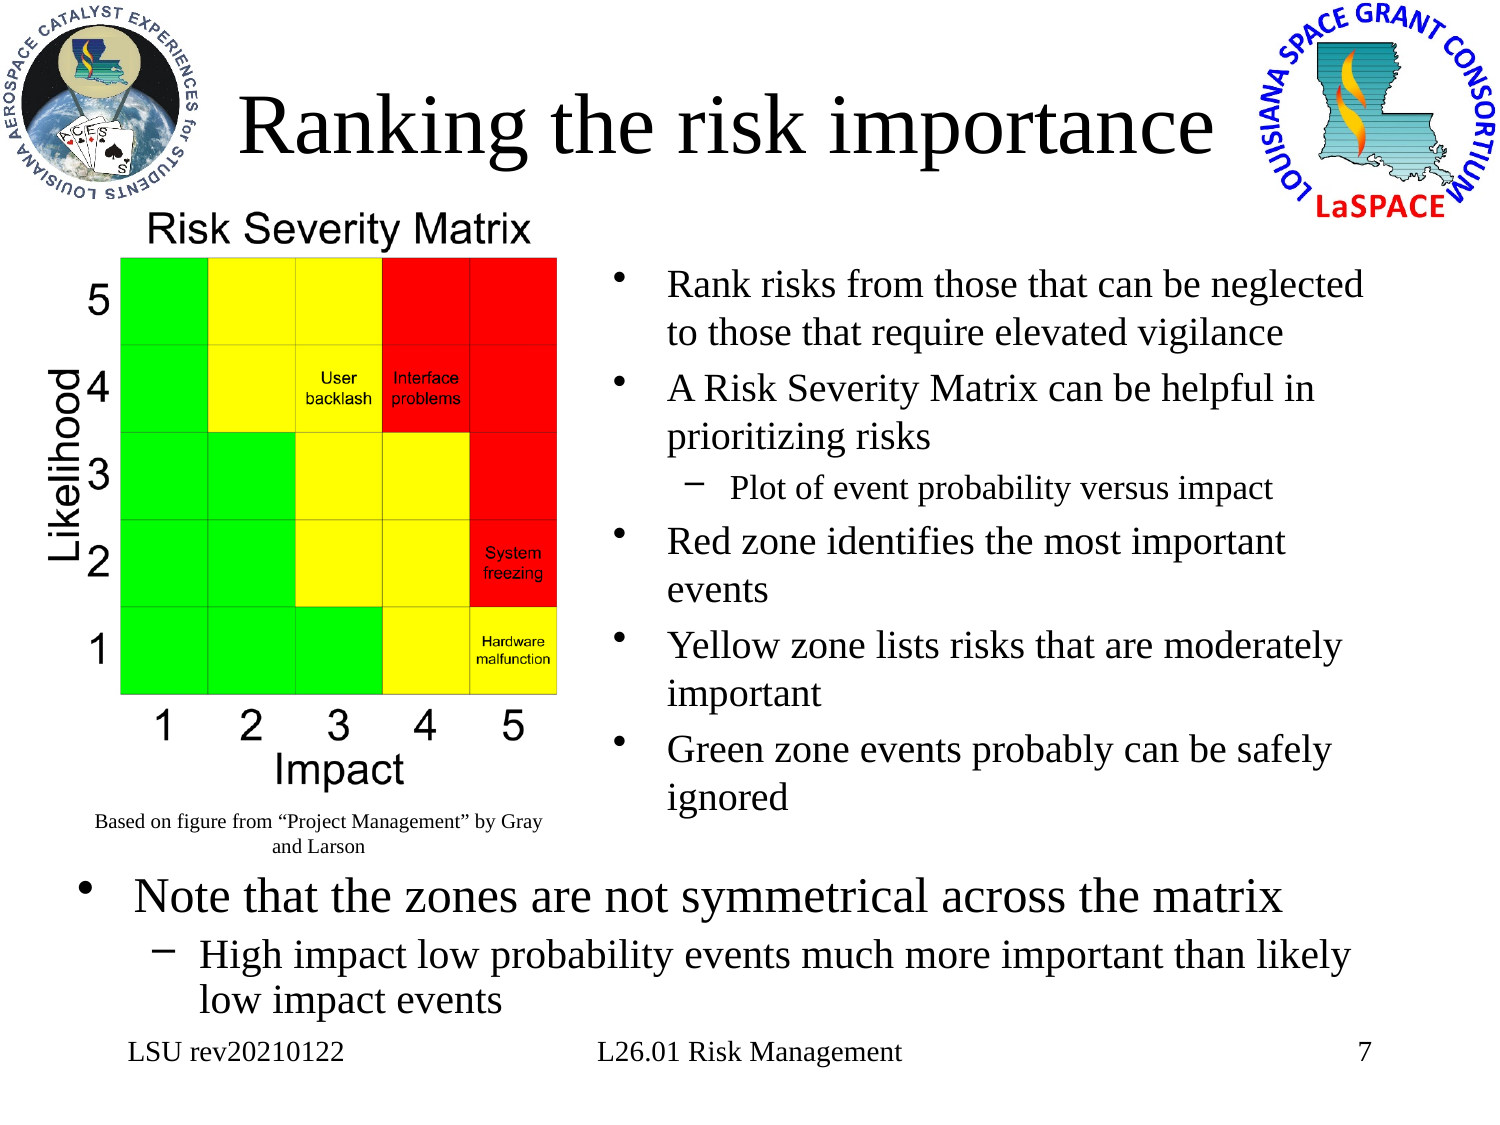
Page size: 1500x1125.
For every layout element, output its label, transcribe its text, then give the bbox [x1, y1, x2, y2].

text_box Based on figure from “Project Management” by Gray and Larson [75, 800, 563, 862]
title Ranking the risk importance [200, 12, 1255, 225]
slide_number LSU rev20210122 [112, 1025, 425, 1100]
list Rank risks from those that can be neglected to those that require elevated vigilance A Risk Severity Matrix can be helpful in prioritizing risks Plot of event probability versus impact Red zone identifies the most important events Yellow zone lists risks that are moderately important Green zone events probably can be safely ignored [597, 249, 1388, 862]
picture [0, 0, 598, 800]
footer L26.01 Risk Management [512, 1025, 988, 1100]
slide_number 7 [1074, 1025, 1388, 1100]
picture [1254, 0, 1500, 225]
text_box Note that the zones are not symmetrical across the matrix High impact low probability events much more important than likely low impact events [62, 862, 1425, 1025]
